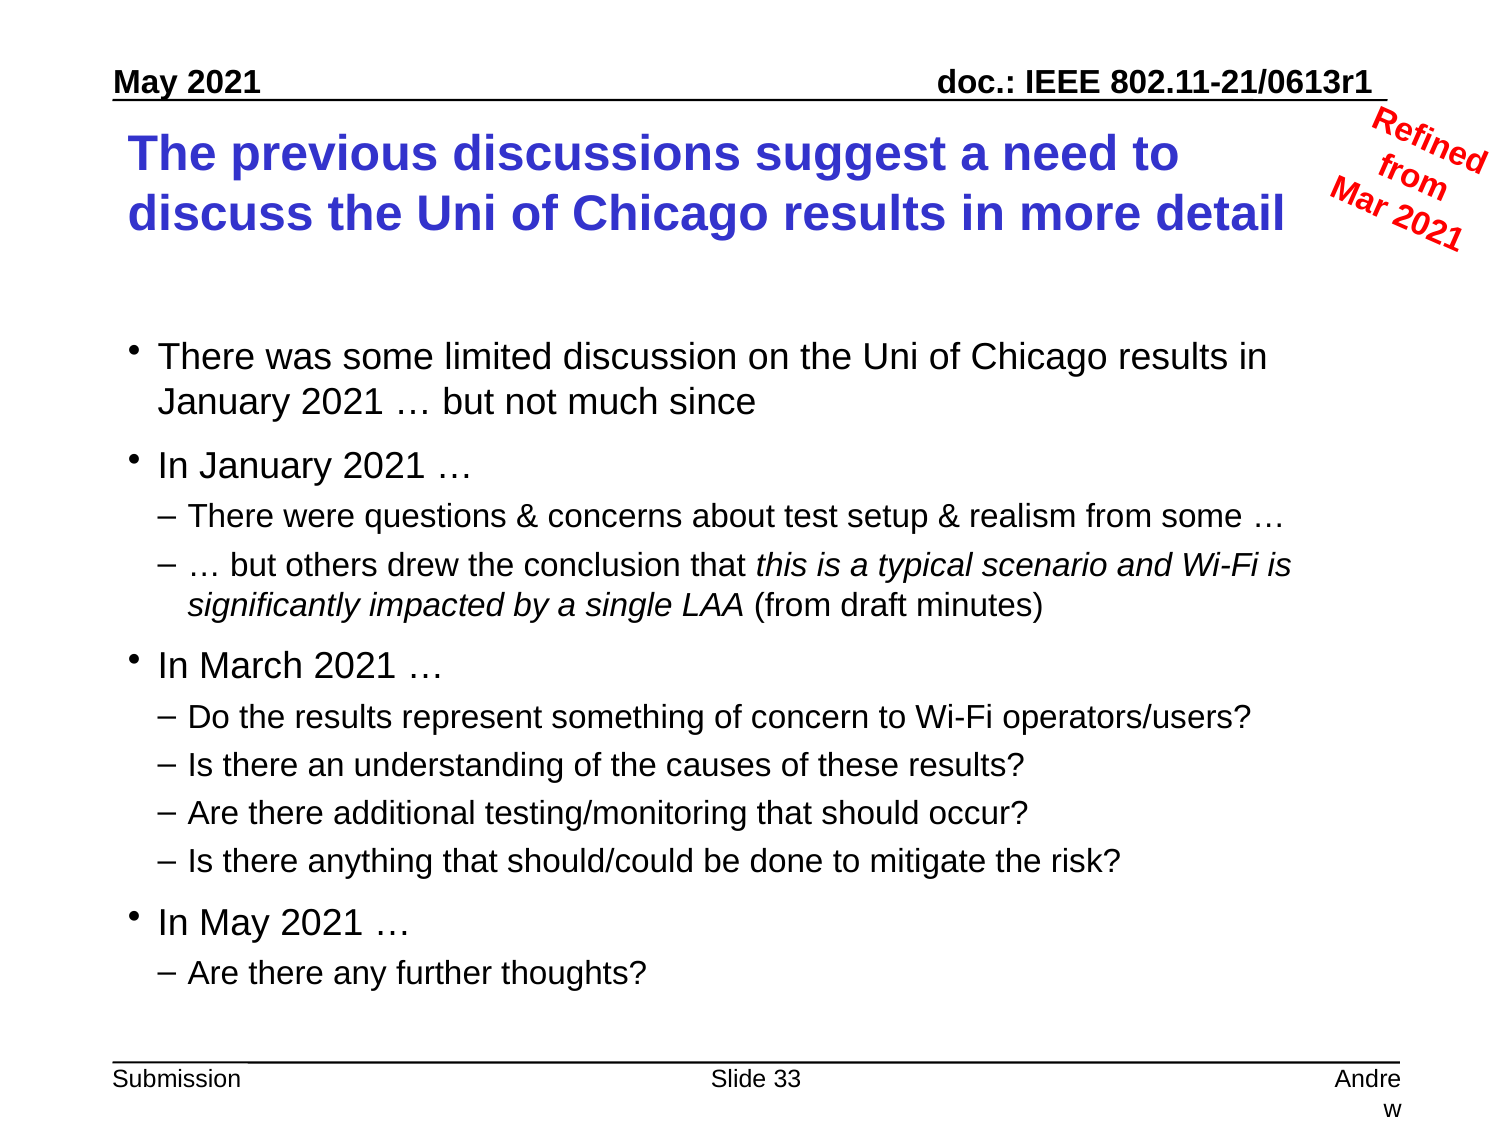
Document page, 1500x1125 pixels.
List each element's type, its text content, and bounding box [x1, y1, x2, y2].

footer Andrew Myles, Cisco [1320, 1061, 1402, 1093]
title The previous discussions suggest a need to discuss the Uni of Chicago results in more detail [112, 112, 1388, 288]
text_box Refined from Mar 2021 [1300, 78, 1500, 288]
slide_number Slide 33 [709, 1061, 803, 1093]
list There was some limited discussion on the Uni of Chicago results in January 2021 … but not much since In January 2021 … There were questions & concerns about test setup & realism from some … … but others drew the conclusion that this is a typical scenario and Wi-Fi is significantly impacted by a single LAA (from draft minutes) In March 2021 … Do the results represent something of concern to Wi-Fi operators/users? Is there an understanding of the causes of these results? Are there additional testing/monitoring that should occur? Is there anything that should/could be done to mitigate the risk? In May 2021 … Are there any further thoughts? [112, 324, 1388, 1000]
